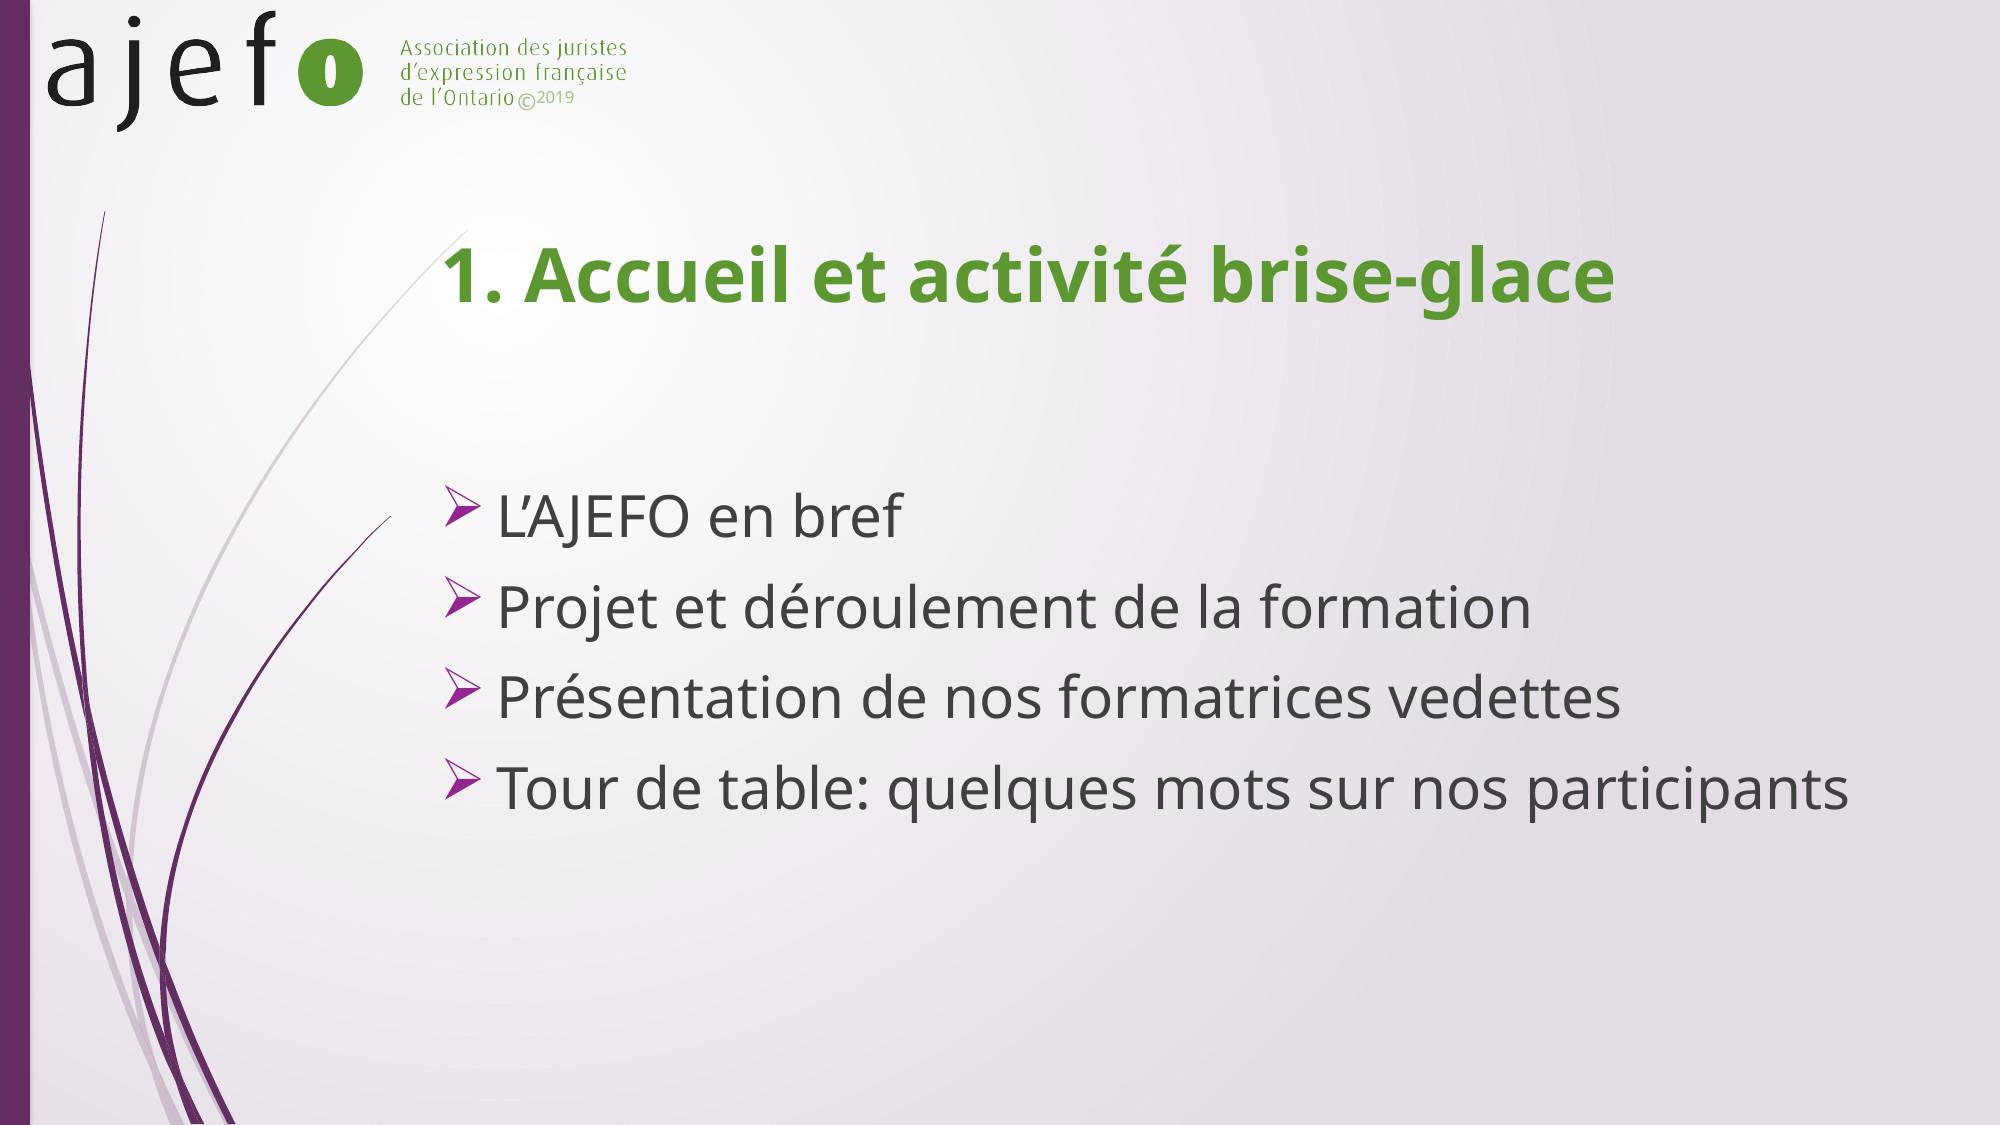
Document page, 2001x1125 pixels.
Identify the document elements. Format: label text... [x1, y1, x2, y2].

list L’AJEFO en bref Projet et déroulement de la formation Présentation de nos formatrices vedettes Tour de table: quelques mots sur nos participants [424, 471, 1888, 905]
picture [45, 8, 629, 133]
title 1. Accueil et activité brise-glace [425, 220, 1888, 431]
